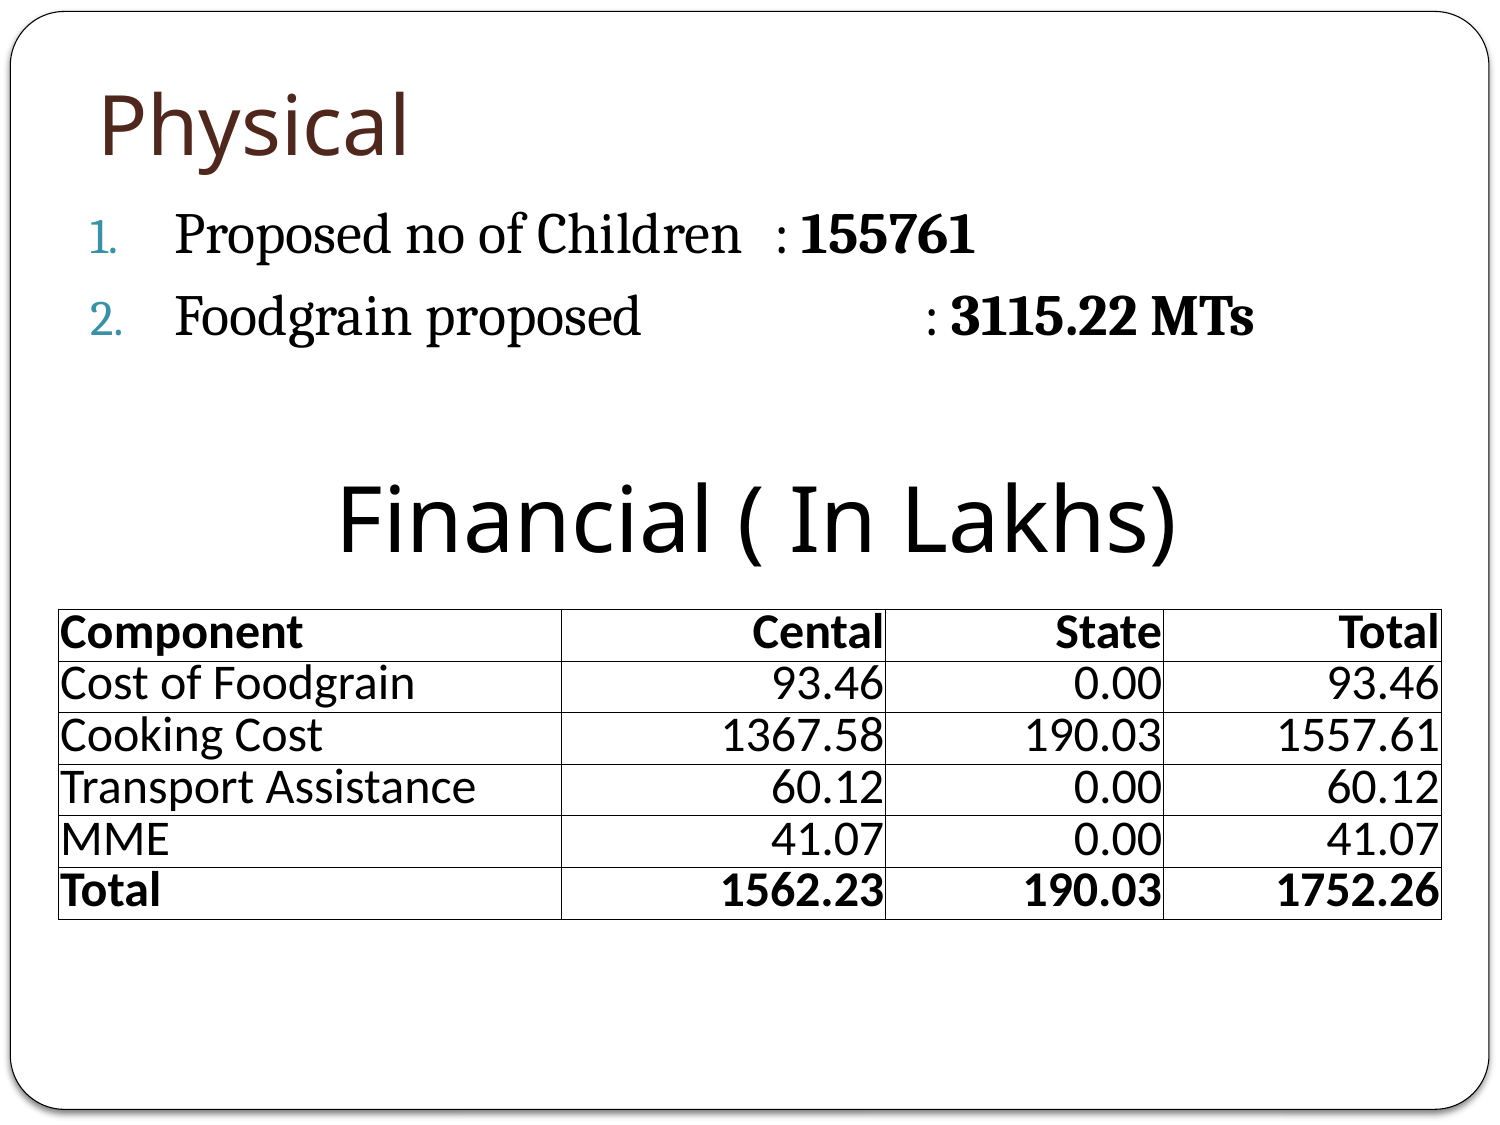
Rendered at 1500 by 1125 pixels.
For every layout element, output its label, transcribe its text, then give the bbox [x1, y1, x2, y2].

table_cell 1557.61 [1164, 713, 1441, 764]
table_cell 93.46 [1164, 662, 1441, 712]
table_cell Total [59, 868, 561, 919]
table_cell Cost of Foodgrain [59, 662, 561, 712]
table_cell Cooking Cost [59, 713, 561, 764]
table_cell 190.03 [886, 868, 1163, 919]
table_cell 60.12 [1164, 765, 1441, 815]
table_cell MME [59, 816, 561, 867]
table_cell 0.00 [886, 765, 1163, 815]
table_header State [886, 610, 1163, 661]
title Physical [81, 0, 1433, 188]
table_header Cental [562, 610, 885, 661]
table_cell 0.00 [886, 816, 1163, 867]
table_cell Transport Assistance [59, 765, 561, 815]
list Proposed no of Children : 155761 Foodgrain proposed : 3115.22 MTs [74, 187, 1426, 383]
table_cell 0.00 [886, 662, 1163, 712]
table_cell 41.07 [562, 816, 885, 867]
text_box Financial ( In Lakhs) [81, 421, 1432, 609]
table_cell 1752.26 [1164, 868, 1441, 919]
table_cell 1367.58 [562, 713, 885, 764]
table_header Component [59, 610, 561, 661]
table_header Total [1164, 610, 1441, 661]
table_cell 93.46 [562, 662, 885, 712]
table_cell 1562.23 [562, 868, 885, 919]
table_cell 190.03 [886, 713, 1163, 764]
table_cell 60.12 [562, 765, 885, 815]
table_cell 41.07 [1164, 816, 1441, 867]
